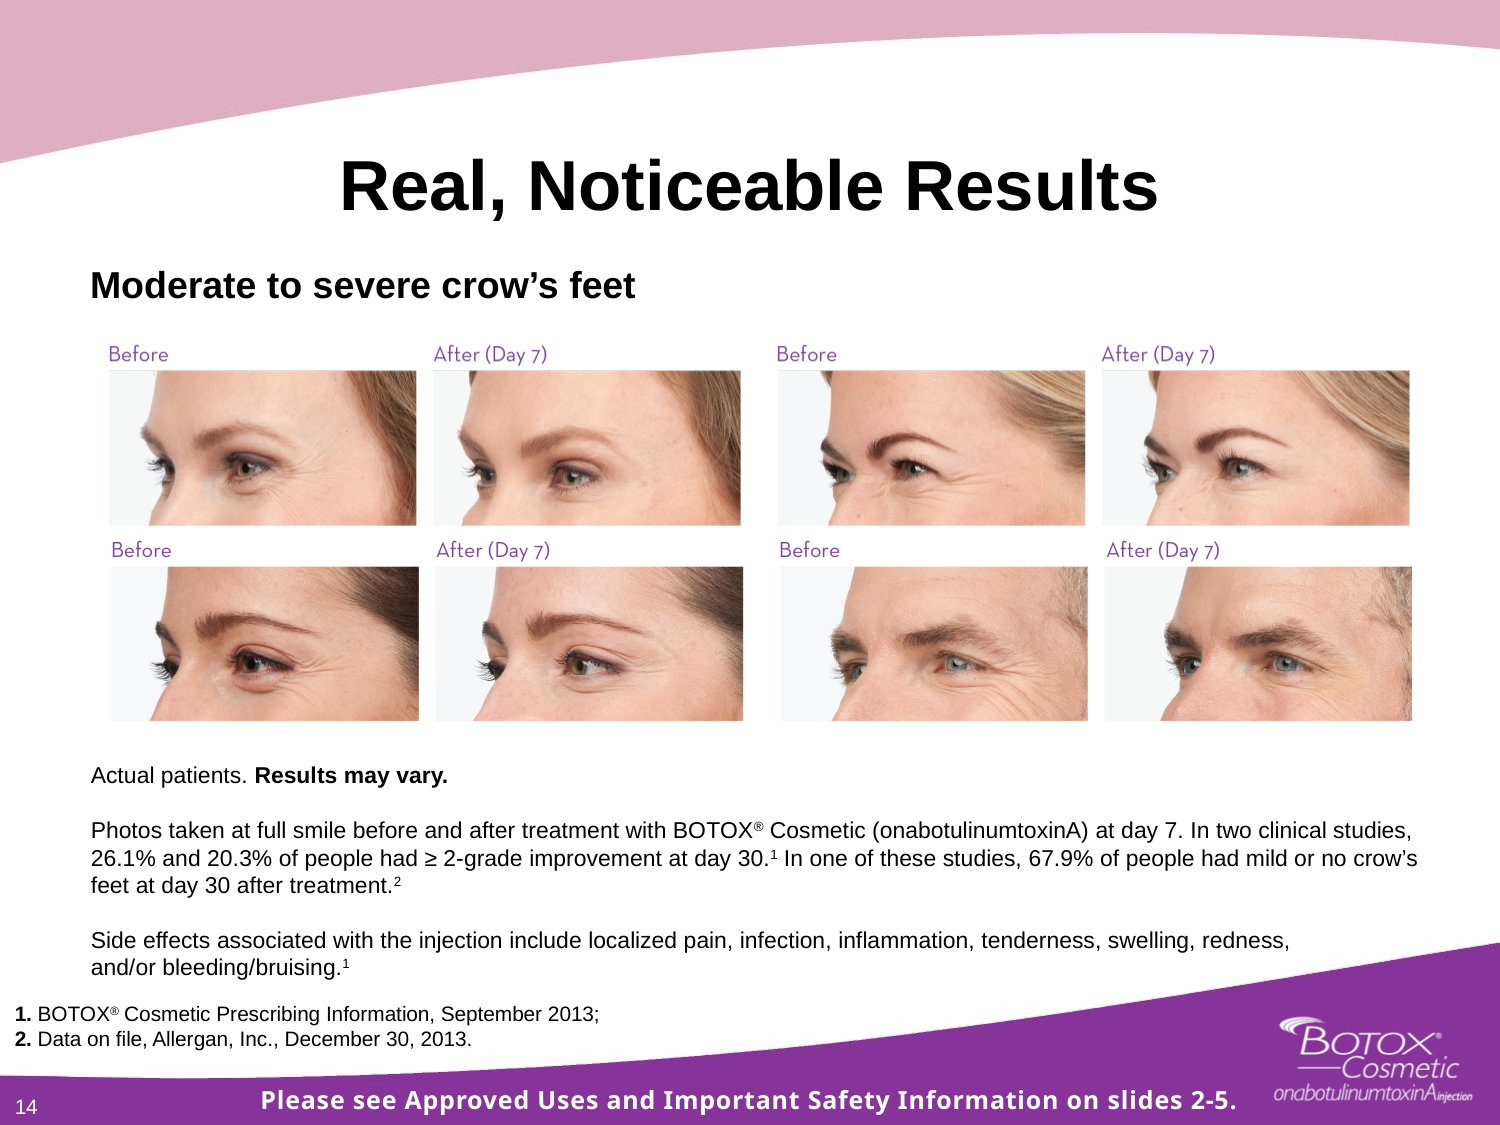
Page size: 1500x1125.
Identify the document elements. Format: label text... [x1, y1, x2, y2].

text_box 1. BOTOX® Cosmetic Prescribing Information, September 2013; 2. Data on file, Allergan, Inc., December 30, 2013. [0, 993, 750, 1058]
text_box Moderate to severe crow’s feet [74, 234, 723, 308]
picture [0, 276, 1500, 1077]
title Real, Noticeable Results [0, 87, 1500, 276]
text_box Actual patients. Results may vary. Photos taken at full smile before and after treatment with BOTOX® Cosmetic (onabotulinumtoxinA) at day 7. In two clinical studies, 26.1% and 20.3% of people had ≥ 2-grade improvement at day 30.1 In one of these studies, 67.9% of people had mild or no crow’s feet at day 30 after treatment.2 Side effects associated with the injection include localized pain, infection, inflammation, tenderness, swelling, redness, and/or bleeding/bruising.1 [76, 779, 1437, 1053]
picture [0, 0, 1500, 87]
text_box Please see Approved Uses and Important Safety Information on slides 2-5. [0, 1077, 1500, 1123]
